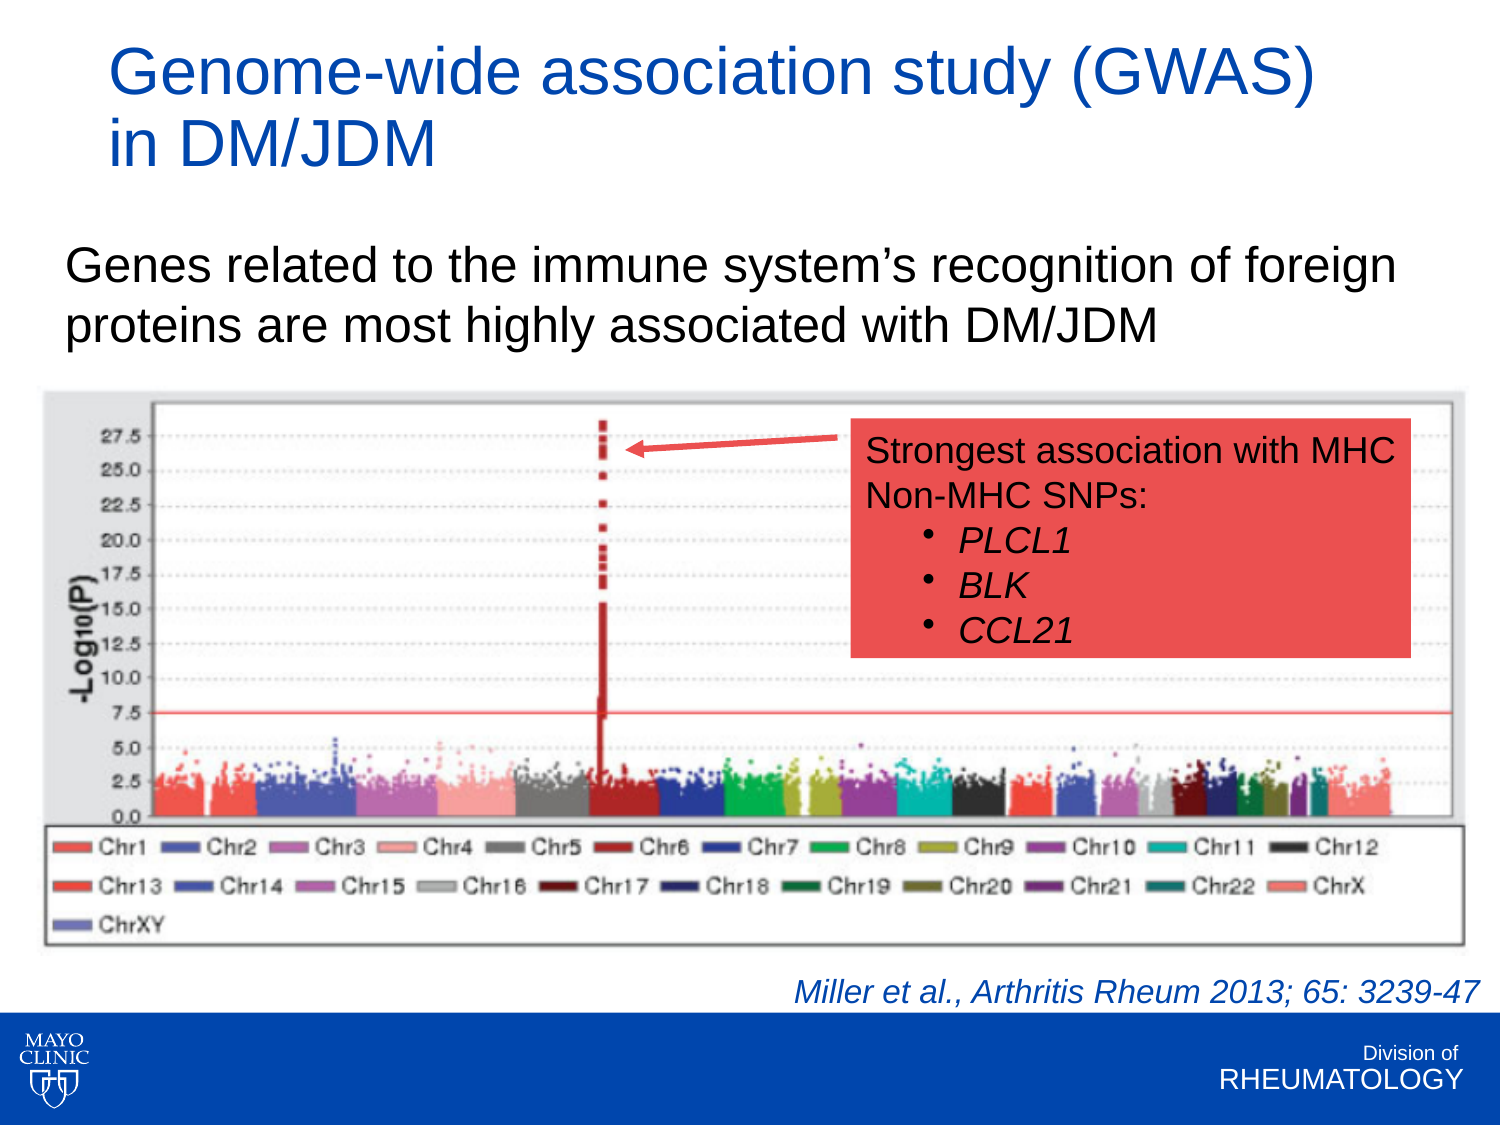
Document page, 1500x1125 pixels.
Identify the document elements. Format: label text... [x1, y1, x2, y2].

text_box Genes related to the immune system’s recognition of foreign proteins are most highly associated with DM/JDM [50, 224, 1438, 360]
title Genome-wide association study (GWAS) in DM/JDM [108, 0, 1392, 224]
text_box Miller et al., Arthritis Rheum 2013; 65: 3239-47 [778, 962, 1496, 1018]
picture [27, 374, 1478, 956]
